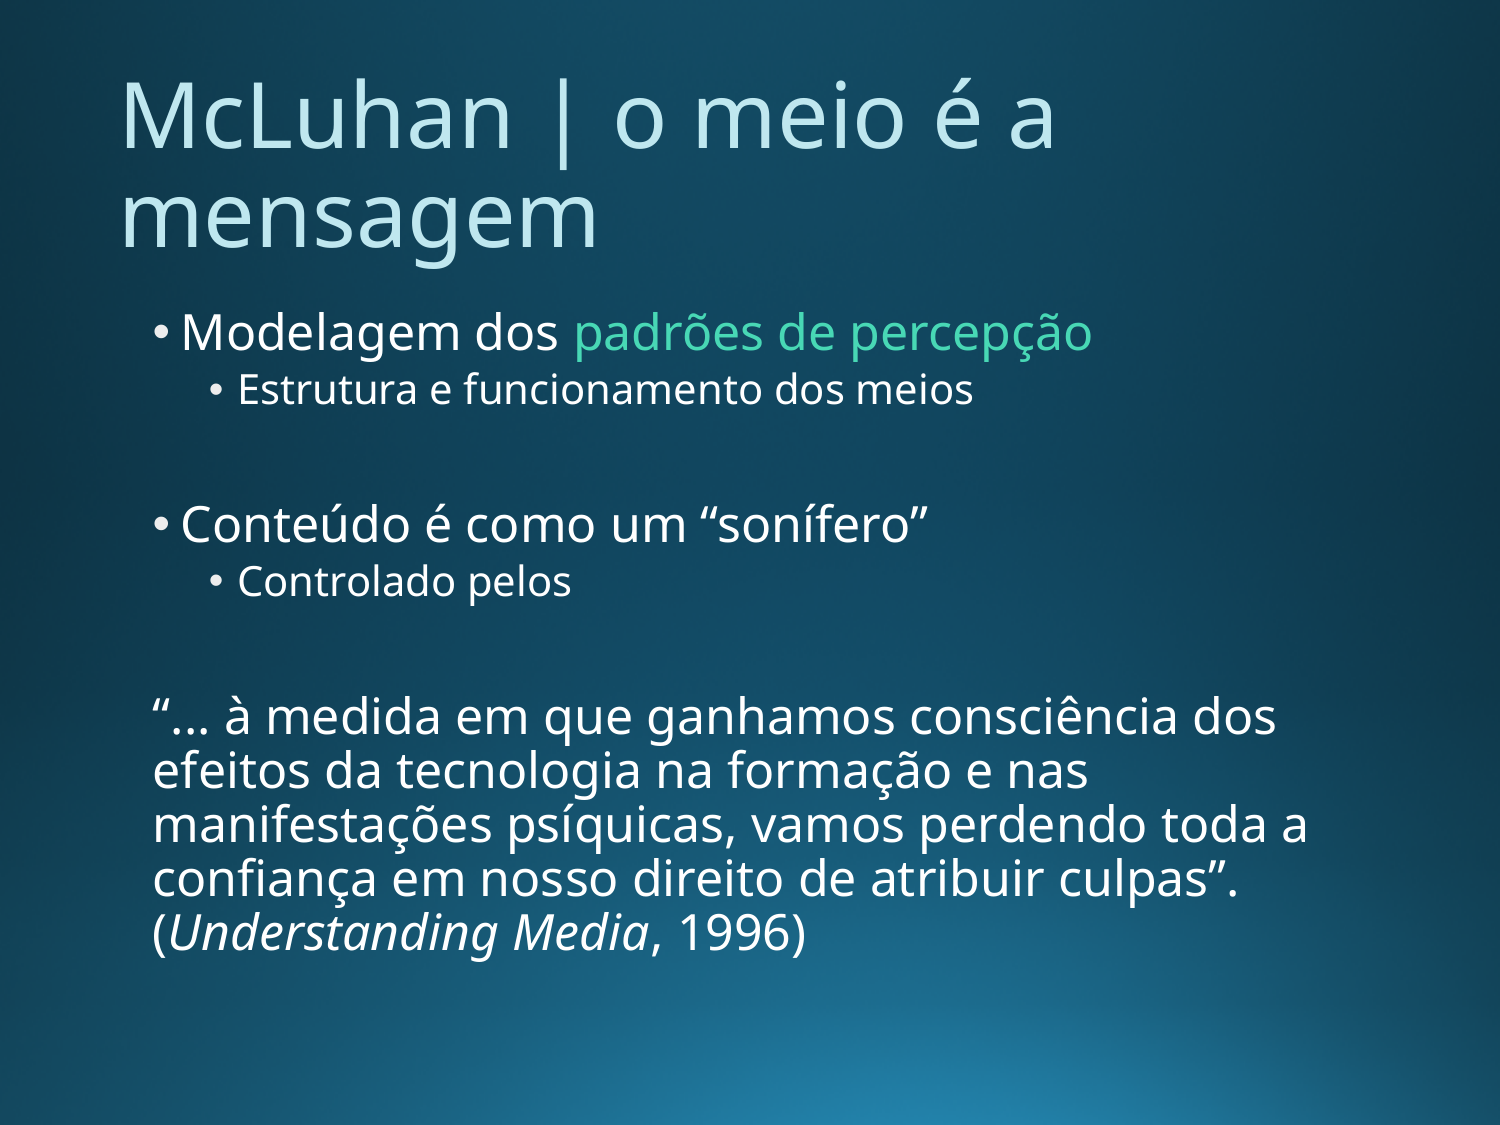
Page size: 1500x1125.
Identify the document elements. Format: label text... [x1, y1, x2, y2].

picture [0, 0, 1500, 1125]
list Modelagem dos padrões de percepção Estrutura e funcionamento dos meios Conteúdo é como um “sonífero” Controlado pelos “... à medida em que ganhamos consciência dos efeitos da tecnologia na formação e nas manifestações psíquicas, vamos perdendo toda a confiança em nosso direito de atribuir culpas”. (Understanding Media, 1996) [137, 299, 1397, 1014]
title McLuhan | o meio é a mensagem [103, 59, 1397, 278]
